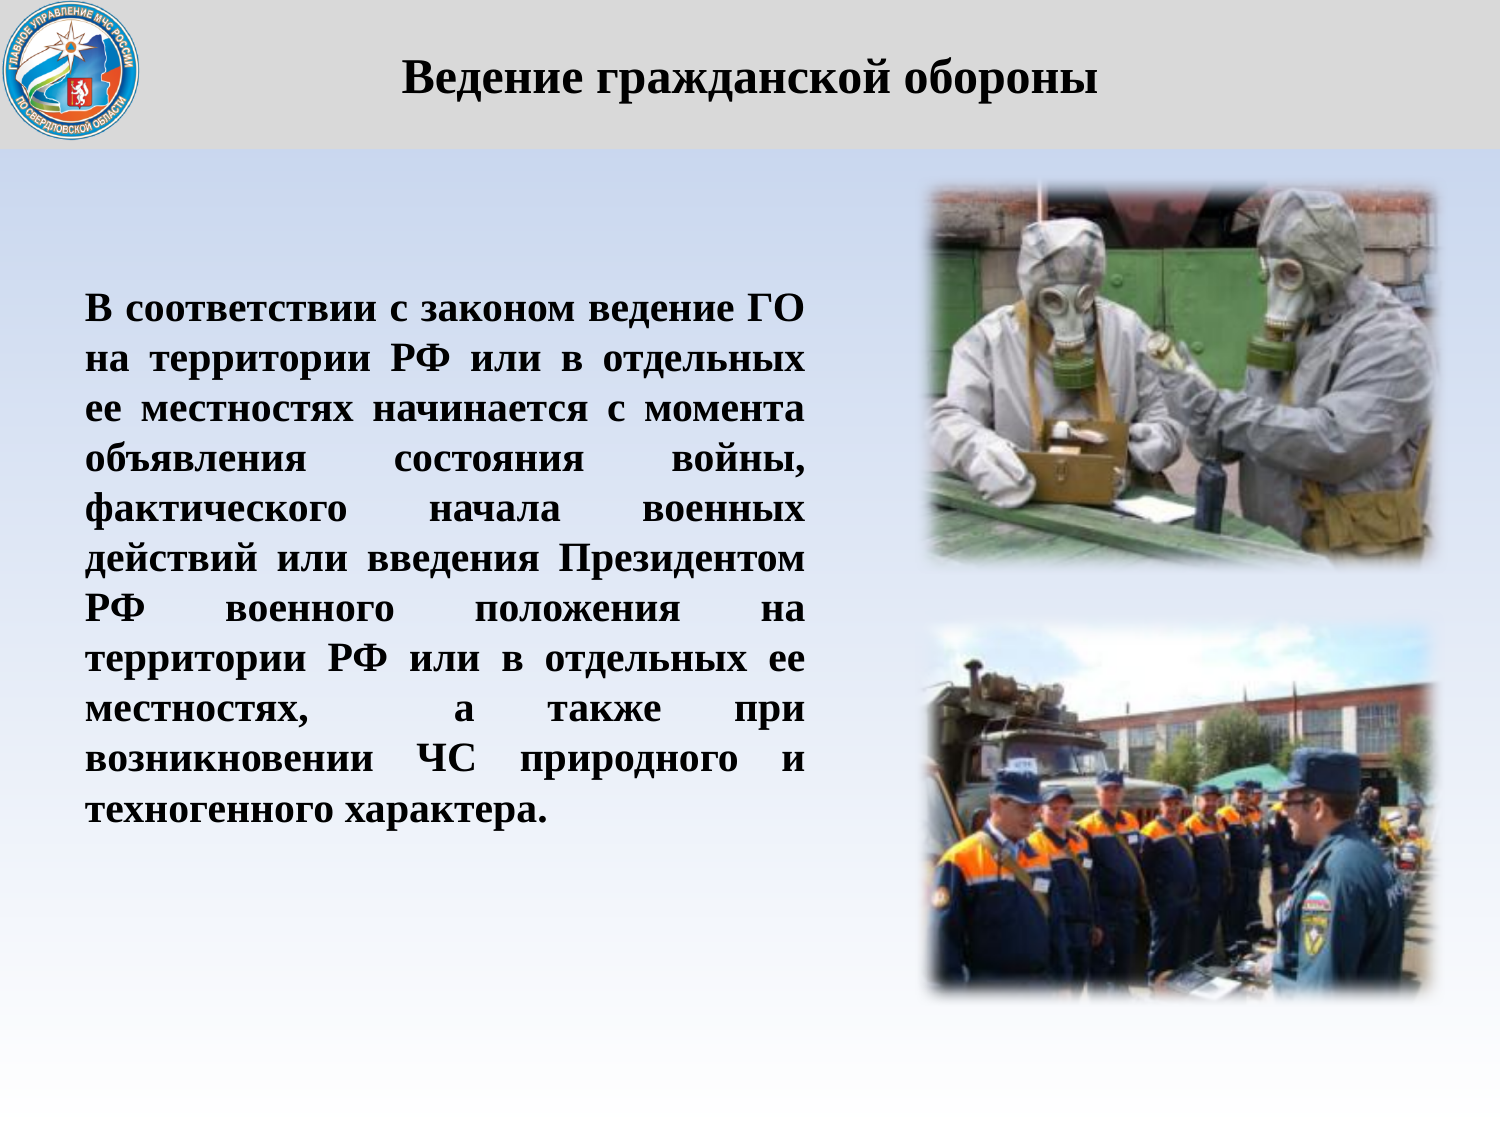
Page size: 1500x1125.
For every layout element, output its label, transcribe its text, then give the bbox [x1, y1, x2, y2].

title Ведение гражданской обороны [0, 0, 1500, 150]
text_box В соответствии с законом ведение ГО на территории РФ или в отдельных ее местностях начинается с момента объявления состояния войны, фактического начала военных действий или введения Президентом РФ военного положения на территории РФ или в отдельных ее местностях, а также при возникновении ЧС природного и техногенного характера. [70, 172, 821, 838]
picture [0, 0, 141, 141]
picture [915, 175, 1448, 575]
picture [915, 609, 1445, 1007]
